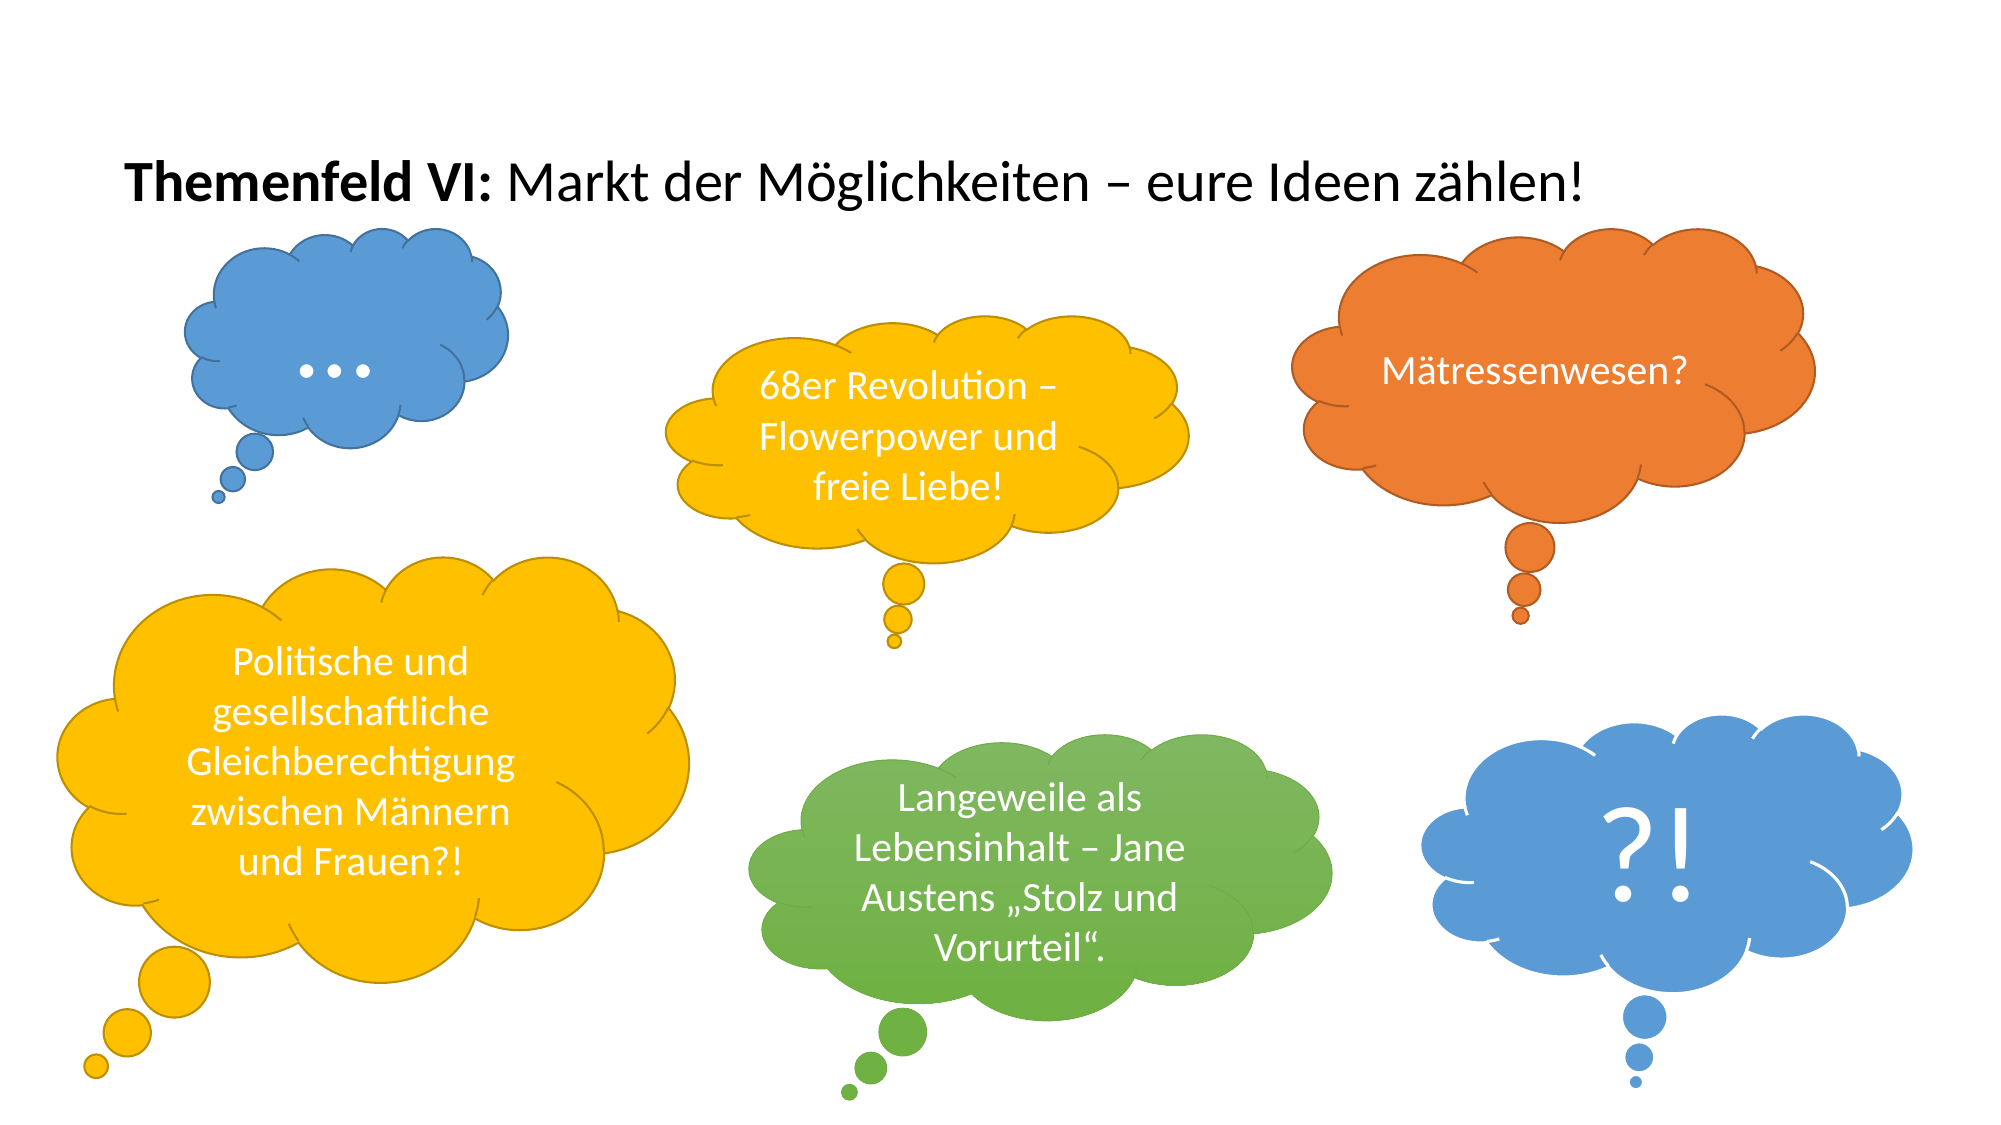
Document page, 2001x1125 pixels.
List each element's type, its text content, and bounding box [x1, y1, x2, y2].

text_box … [219, 465, 247, 493]
text_box Politische und gesellschaftliche Gleichberechtigung zwischen Männern und Frauen?! [56, 556, 691, 1019]
text_box Politische und gesellschaftliche Gleichberechtigung zwischen Männern und Frauen?! [102, 1008, 152, 1058]
text_box … [183, 227, 510, 472]
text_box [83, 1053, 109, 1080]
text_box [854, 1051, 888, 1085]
text_box Langeweile als Lebensinhalt – Jane Austens „Stolz und Vorurteil“. [748, 734, 1333, 1022]
text_box Langeweile als Lebensinhalt – Jane Austens „Stolz und Vorurteil“. [878, 1007, 928, 1057]
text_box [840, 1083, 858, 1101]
text_box ?! [1418, 712, 1916, 1092]
text_box … [211, 489, 226, 505]
text_box Mätressenwesen? [1290, 228, 1817, 625]
list Themenfeld VI: Markt der Möglichkeiten – eure Ideen zählen! [109, 143, 1885, 1030]
text_box 68er Revolution – Flowerpower und freie Liebe! [664, 315, 1190, 650]
